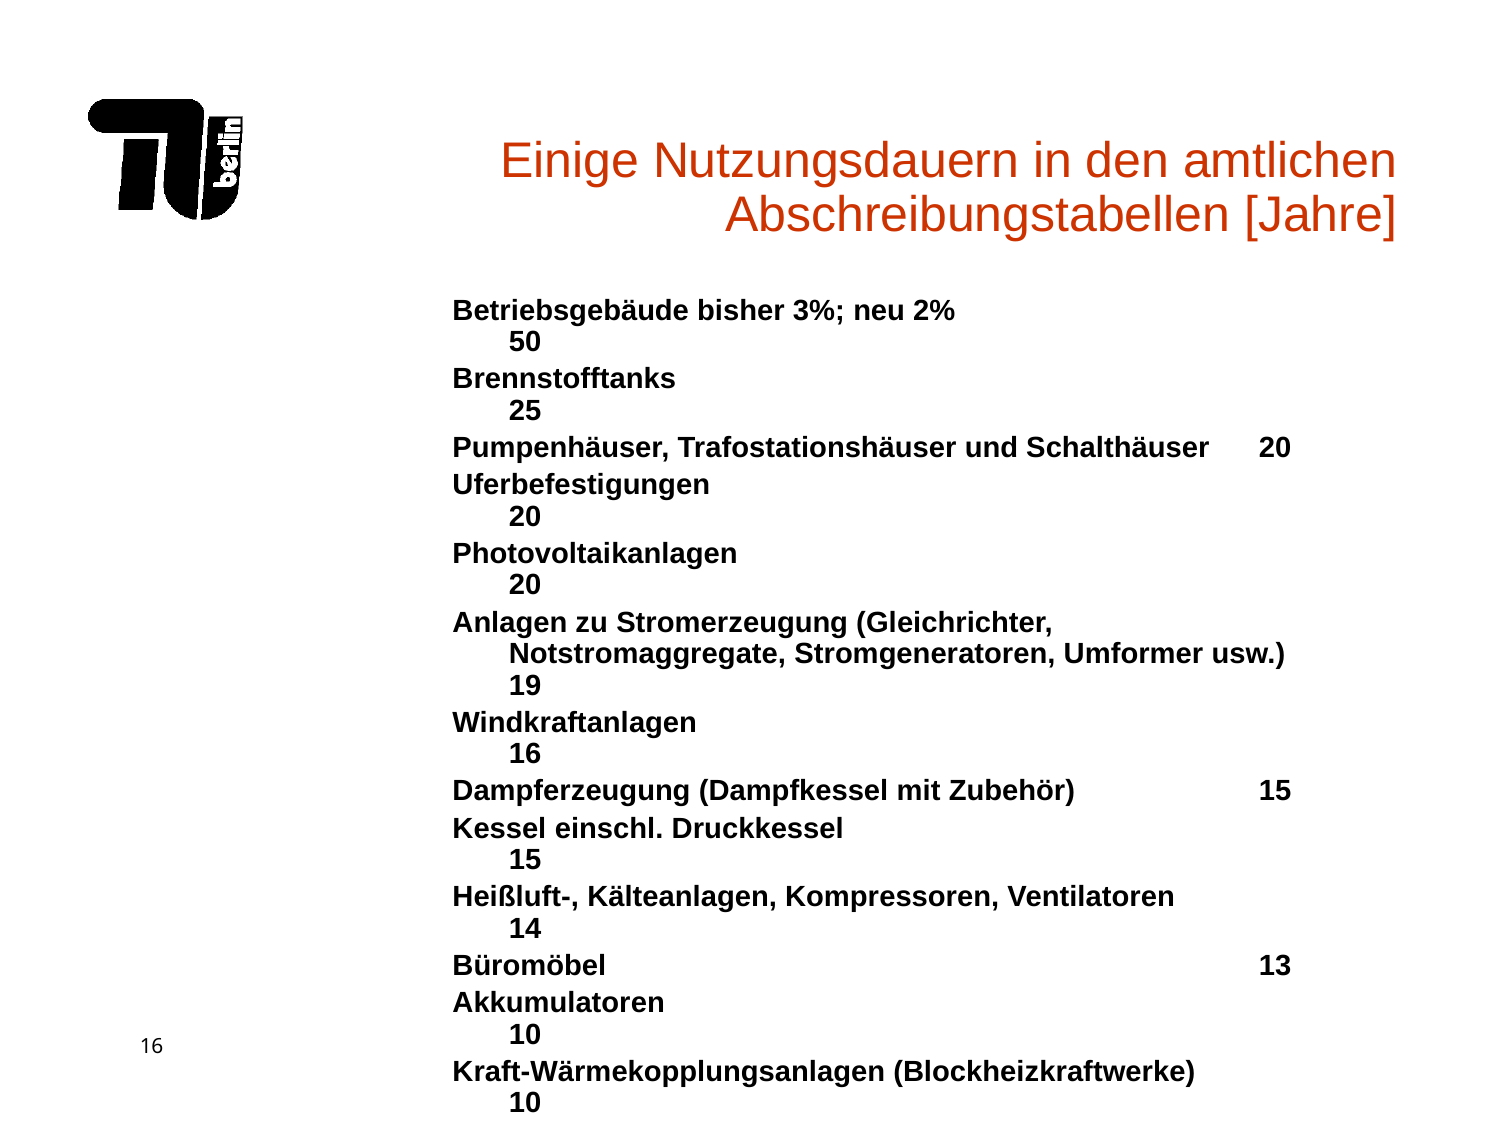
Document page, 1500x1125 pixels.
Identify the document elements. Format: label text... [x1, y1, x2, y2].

picture [88, 99, 243, 220]
list Betriebsgebäude bisher 3%; neu 2% 50 Brennstofftanks 25 Pumpenhäuser, Trafostationshäuser und Schalthäuser 20 Uferbefestigungen 20 Photovoltaikanlagen 20 Anlagen zu Stromerzeugung (Gleichrichter, Notstromaggregate, Stromgeneratoren, Umformer usw.) 19 Windkraftanlagen 16 Dampferzeugung (Dampfkessel mit Zubehör) 15 Kessel einschl. Druckkessel 15 Heißluft-, Kälteanlagen, Kompressoren, Ventilatoren 14 Büromöbel 13 Akkumulatoren 10 Kraft-Wärmekopplungsanlagen (Blockheizkraftwerke) 10 Solaranlagen 10 Vervielfältigungsgeräte 7 Personenkraftwagen und Kombiwagen 6 Mobilfunkendgeräte 5 Workstations, Personalcomputer, Notebooks u.ä. 3 [437, 287, 1450, 1013]
title Einige Nutzungsdauern in den amtlichen Abschreibungstabellen [Jahre] [312, 62, 1413, 250]
